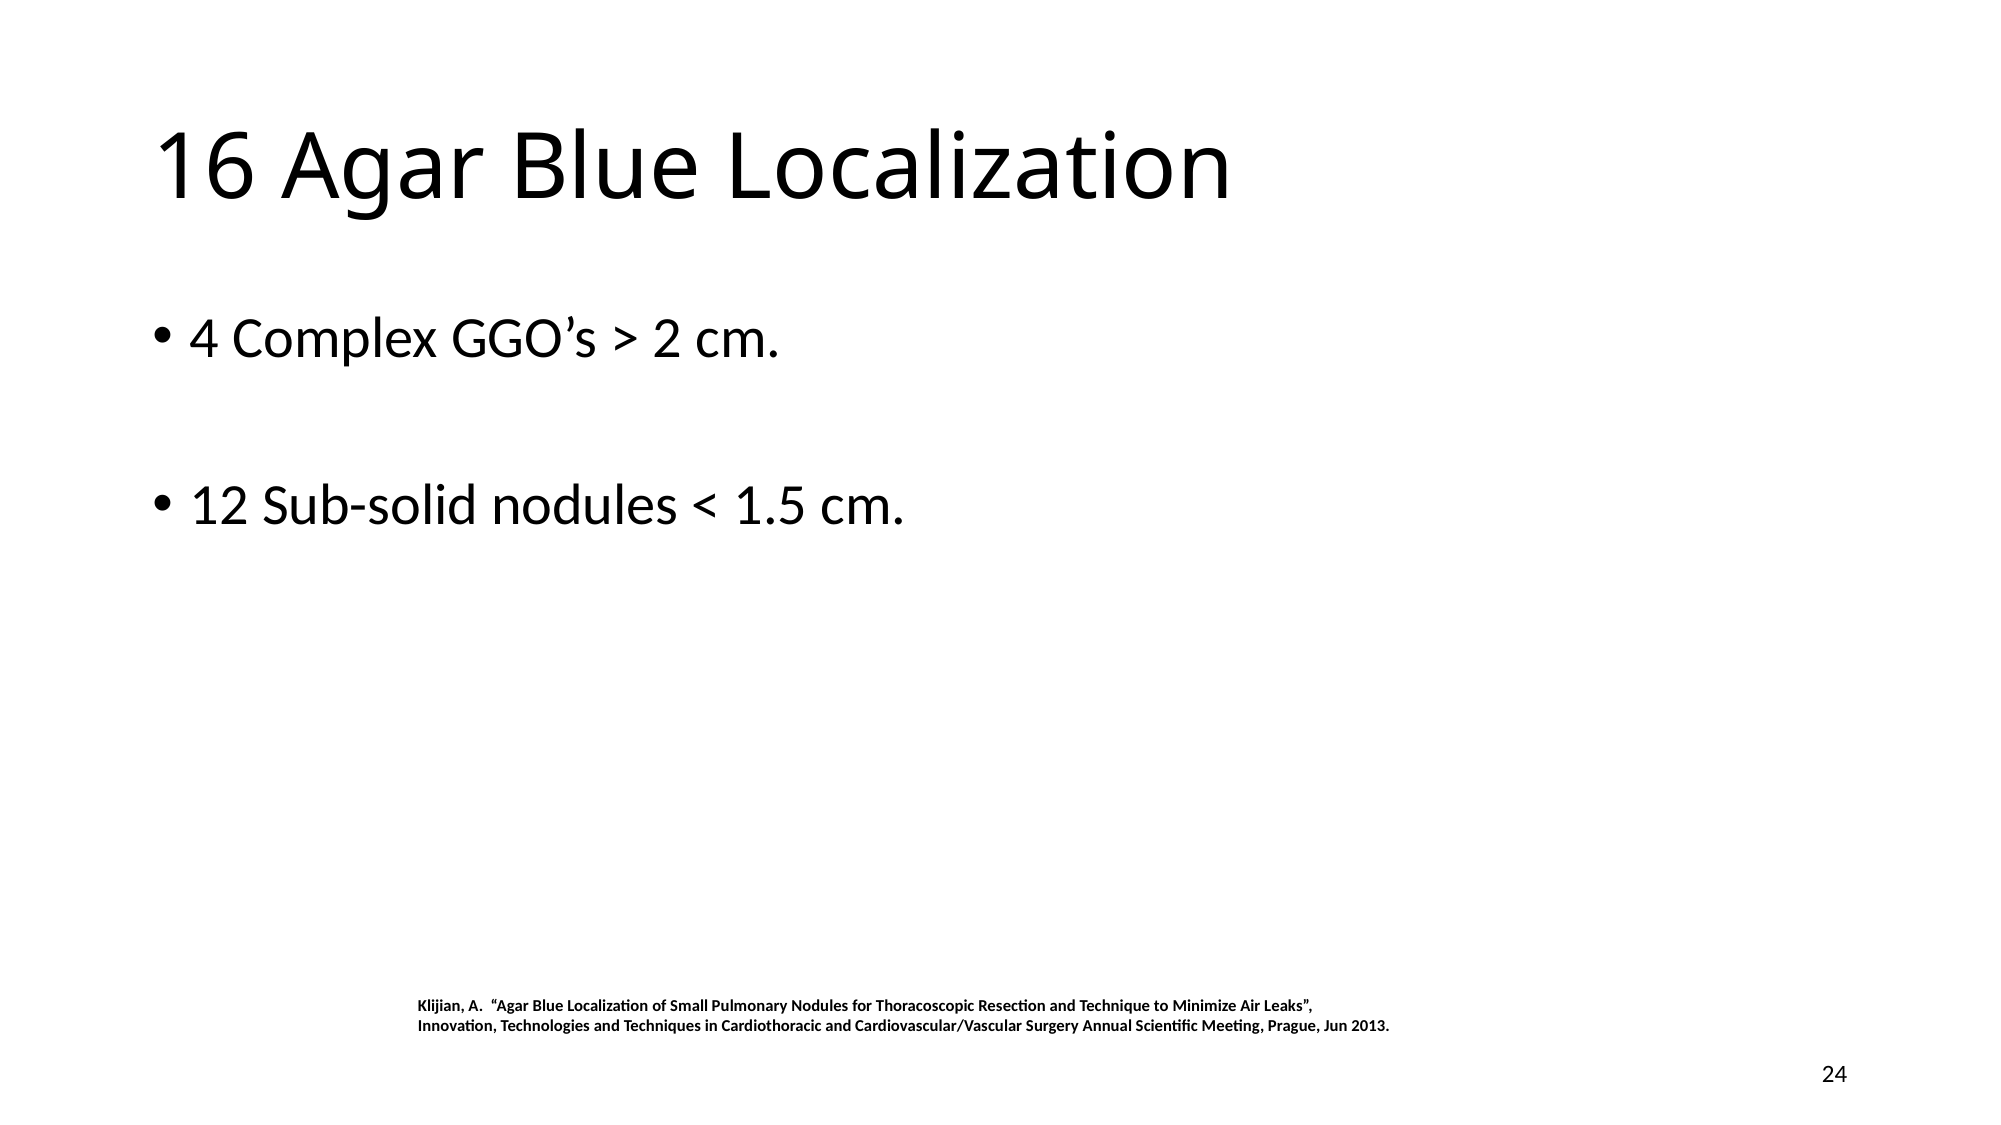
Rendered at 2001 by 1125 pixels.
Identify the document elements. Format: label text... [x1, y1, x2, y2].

slide_number 24 [1412, 1042, 1863, 1103]
list 4 Complex GGO’s > 2 cm. 12 Sub-solid nodules < 1.5 cm. [137, 299, 1863, 1014]
title 16 Agar Blue Localization [137, 59, 1863, 278]
text_box Klijian, A. “Agar Blue Localization of Small Pulmonary Nodules for Thoracoscopic Resection and Technique to Minimize Air Leaks”, Innovation, Technologies and Techniques in Cardiothoracic and Cardiovascular/Vascular Surgery Annual Scientific Meeting, Prague, Jun 2013. [403, 987, 1407, 1043]
